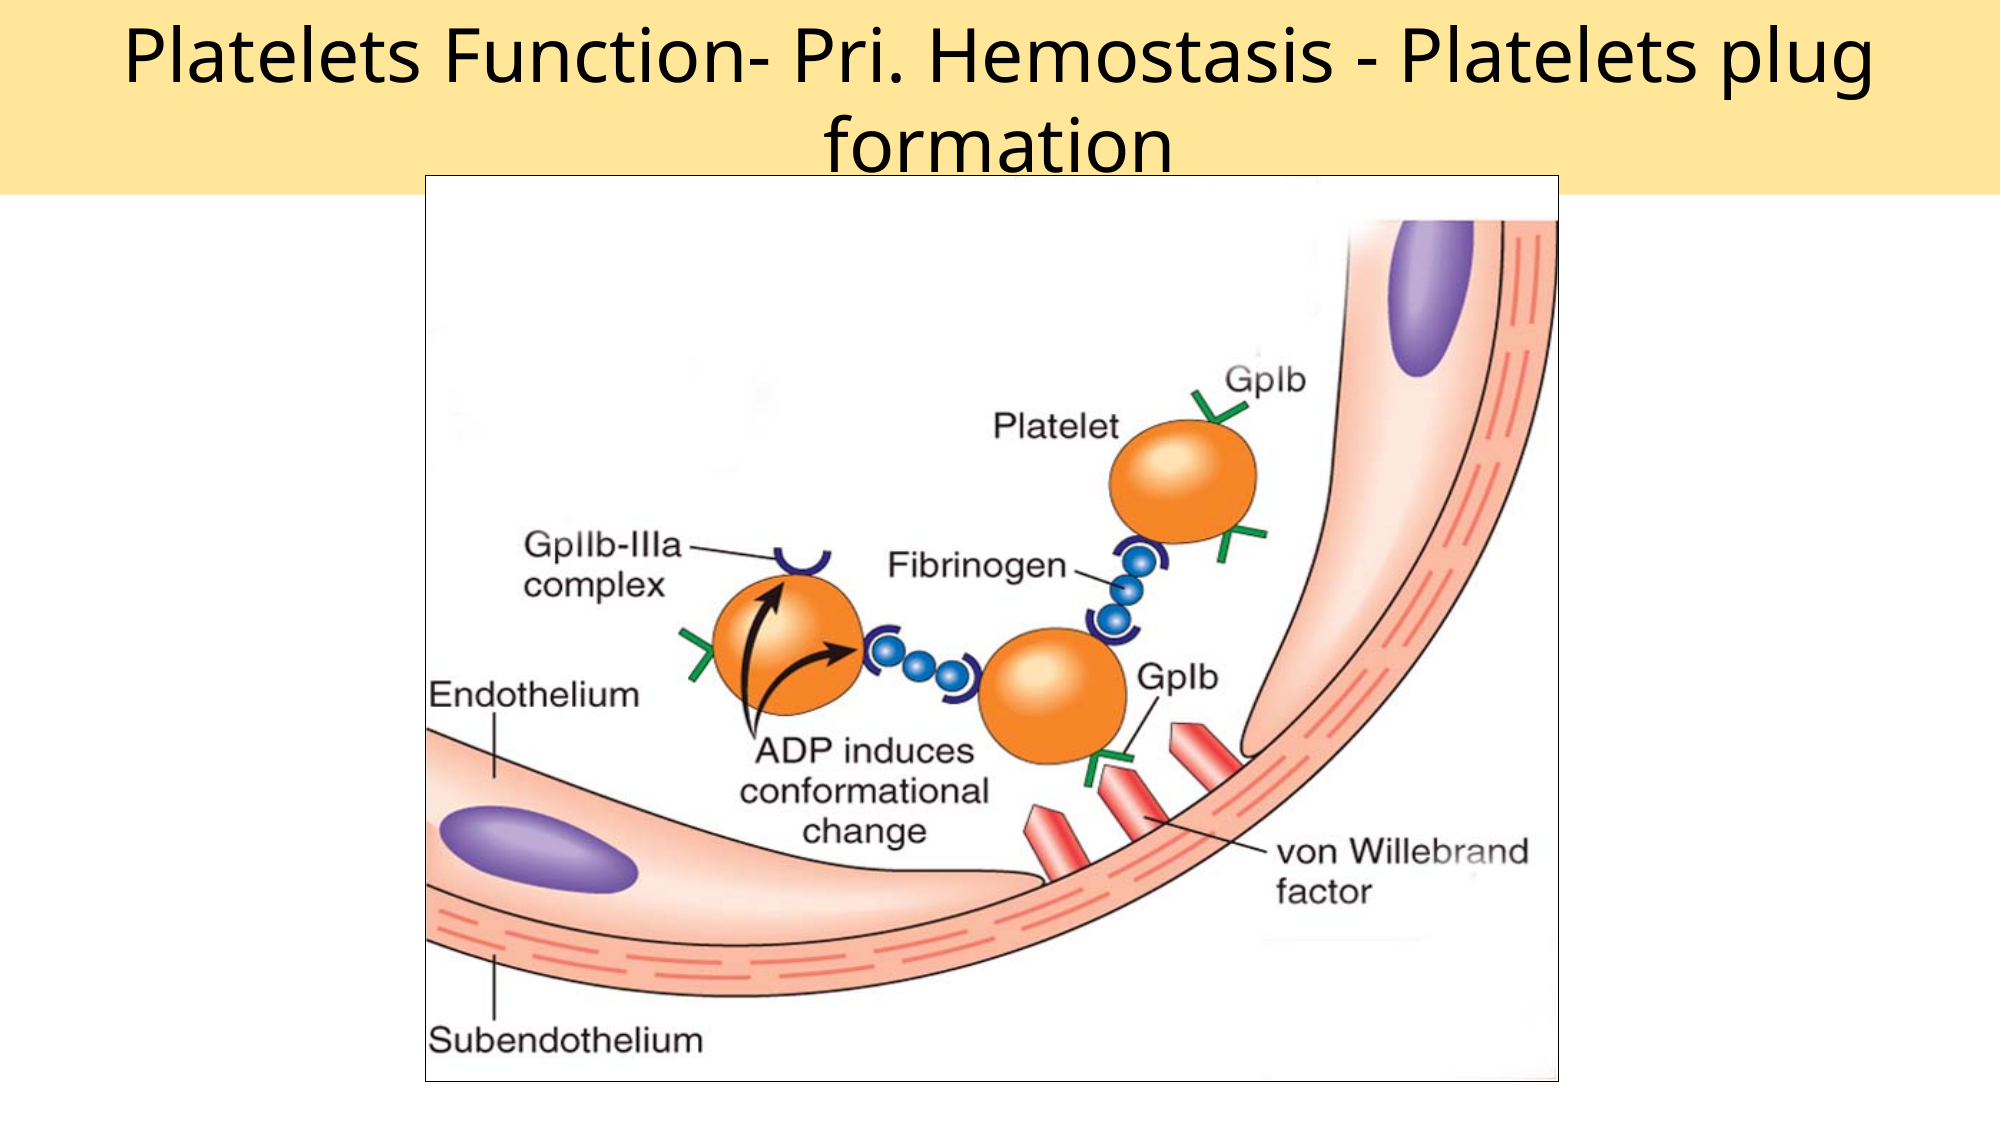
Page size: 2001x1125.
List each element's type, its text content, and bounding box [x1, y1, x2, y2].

picture [424, 175, 1559, 1082]
text_box Platelets Function- Pri. Hemostasis - Platelets plug formation [0, 0, 2000, 195]
